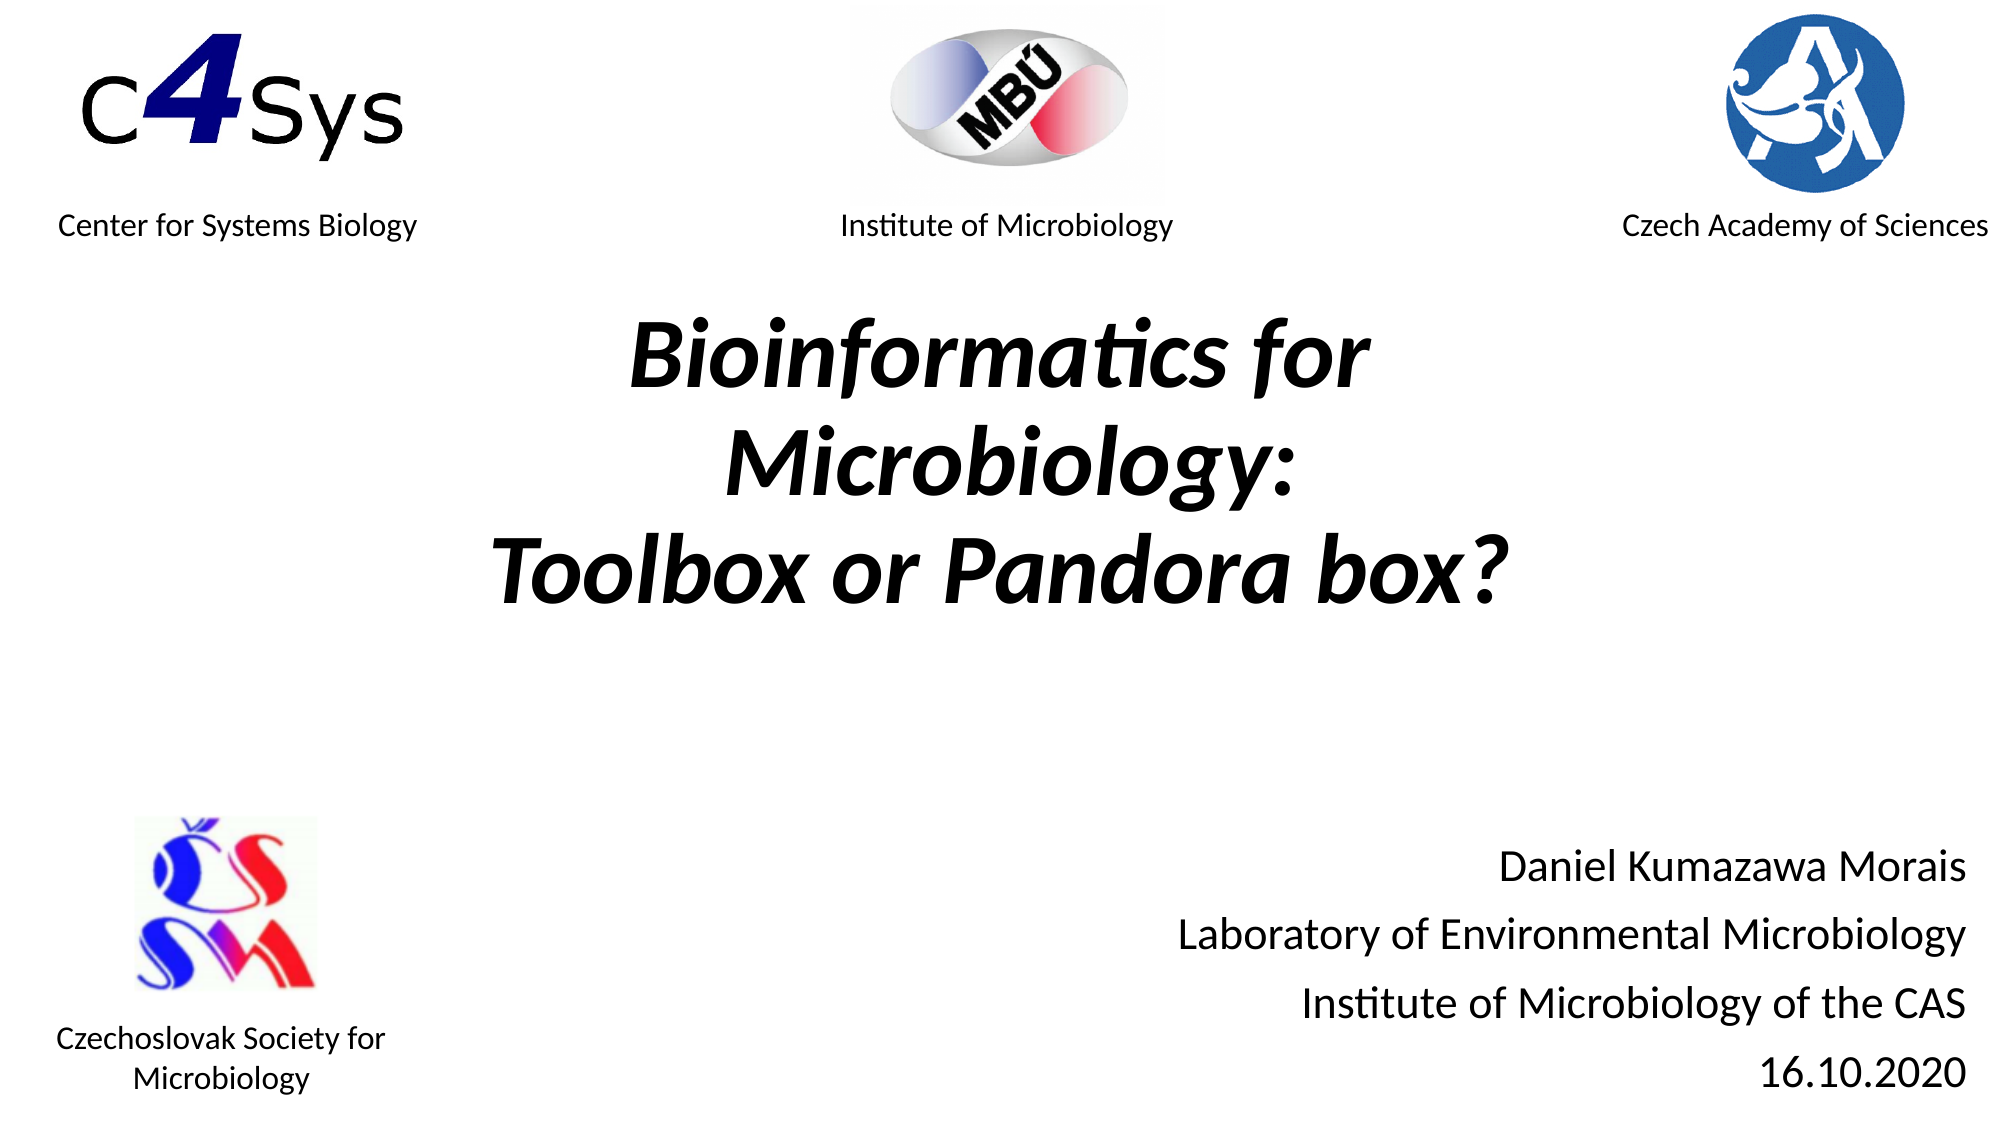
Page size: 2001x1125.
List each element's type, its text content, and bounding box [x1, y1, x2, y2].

text_box Czechoslovak Society for Microbiology [24, 1009, 418, 1104]
text_box Center for Systems Biology [43, 195, 433, 251]
picture [104, 783, 339, 1010]
picture [850, 5, 1165, 206]
picture [58, 10, 418, 187]
text_box Czech Academy of Sciences [1607, 195, 2000, 251]
text_box Institute of Microbiology [825, 195, 1189, 251]
subtitle Daniel Kumazawa Morais Laboratory of Environmental Microbiology Institute of Microbiology of the CAS 16.10.2020 [1072, 833, 1982, 1105]
title Bioinformatics for Microbiology: Toolbox or Pandora box? [334, 430, 1666, 633]
picture [1722, 9, 1908, 195]
